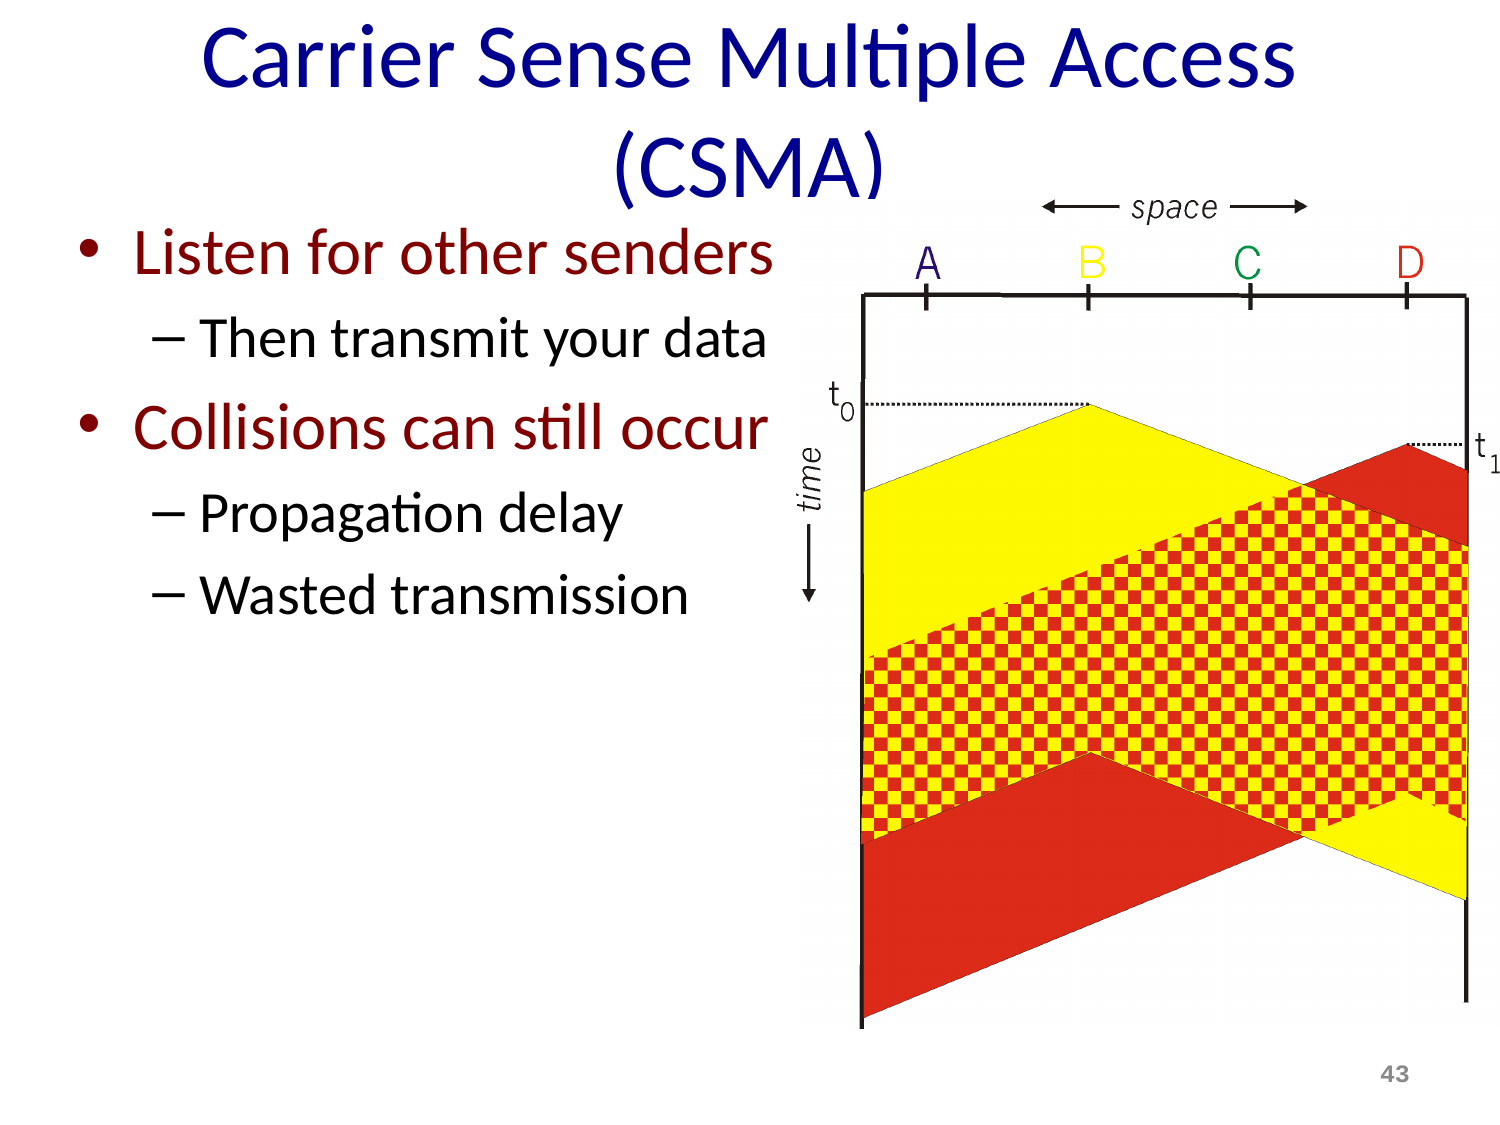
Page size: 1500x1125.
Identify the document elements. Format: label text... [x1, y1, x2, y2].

list Listen for other senders Then transmit your data Collisions can still occur Propagation delay Wasted transmission [62, 200, 794, 1005]
title Carrier Sense Multiple Access (CSMA) [75, 12, 1425, 200]
picture [796, 199, 1500, 1029]
slide_number 43 [1074, 1042, 1425, 1103]
